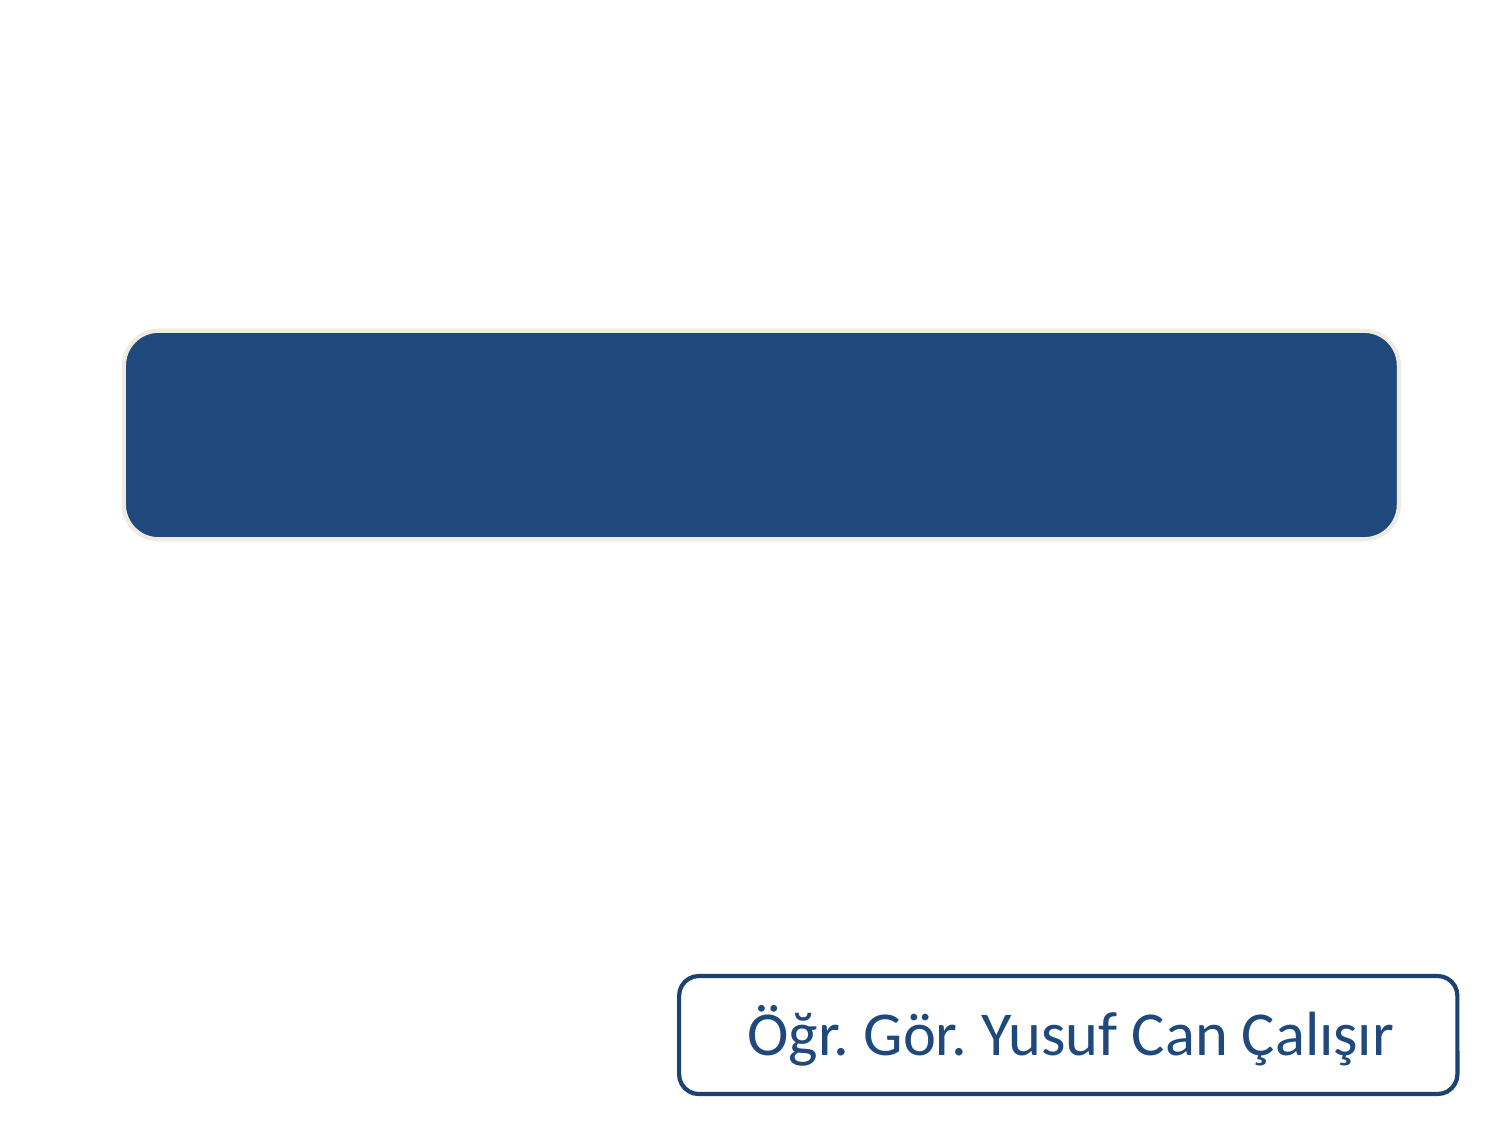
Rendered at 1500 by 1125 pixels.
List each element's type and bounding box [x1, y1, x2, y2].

text_box [123, 314, 1400, 556]
text_box [678, 975, 1458, 1095]
